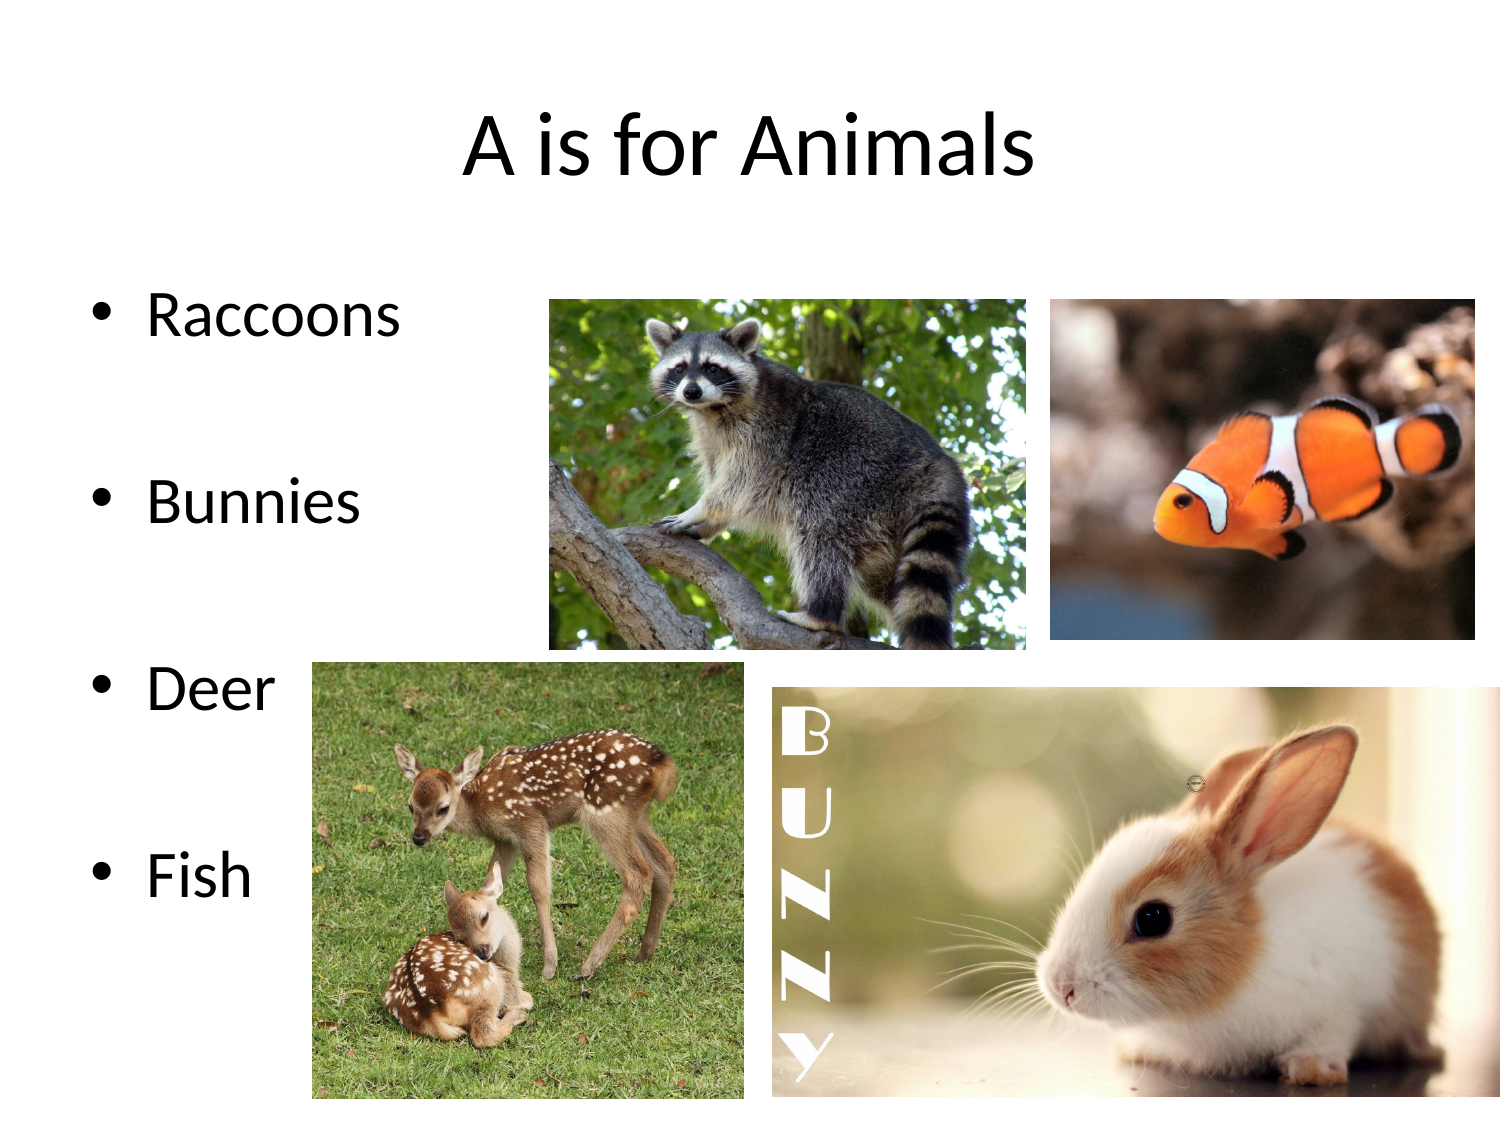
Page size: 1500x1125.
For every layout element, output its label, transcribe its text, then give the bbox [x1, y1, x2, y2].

picture [549, 299, 1026, 651]
title A is for Animals [75, 45, 1425, 233]
picture [312, 662, 745, 1100]
picture [1049, 299, 1476, 641]
picture [771, 687, 1500, 1098]
list Raccoons Bunnies Deer Fish [75, 262, 1425, 1005]
